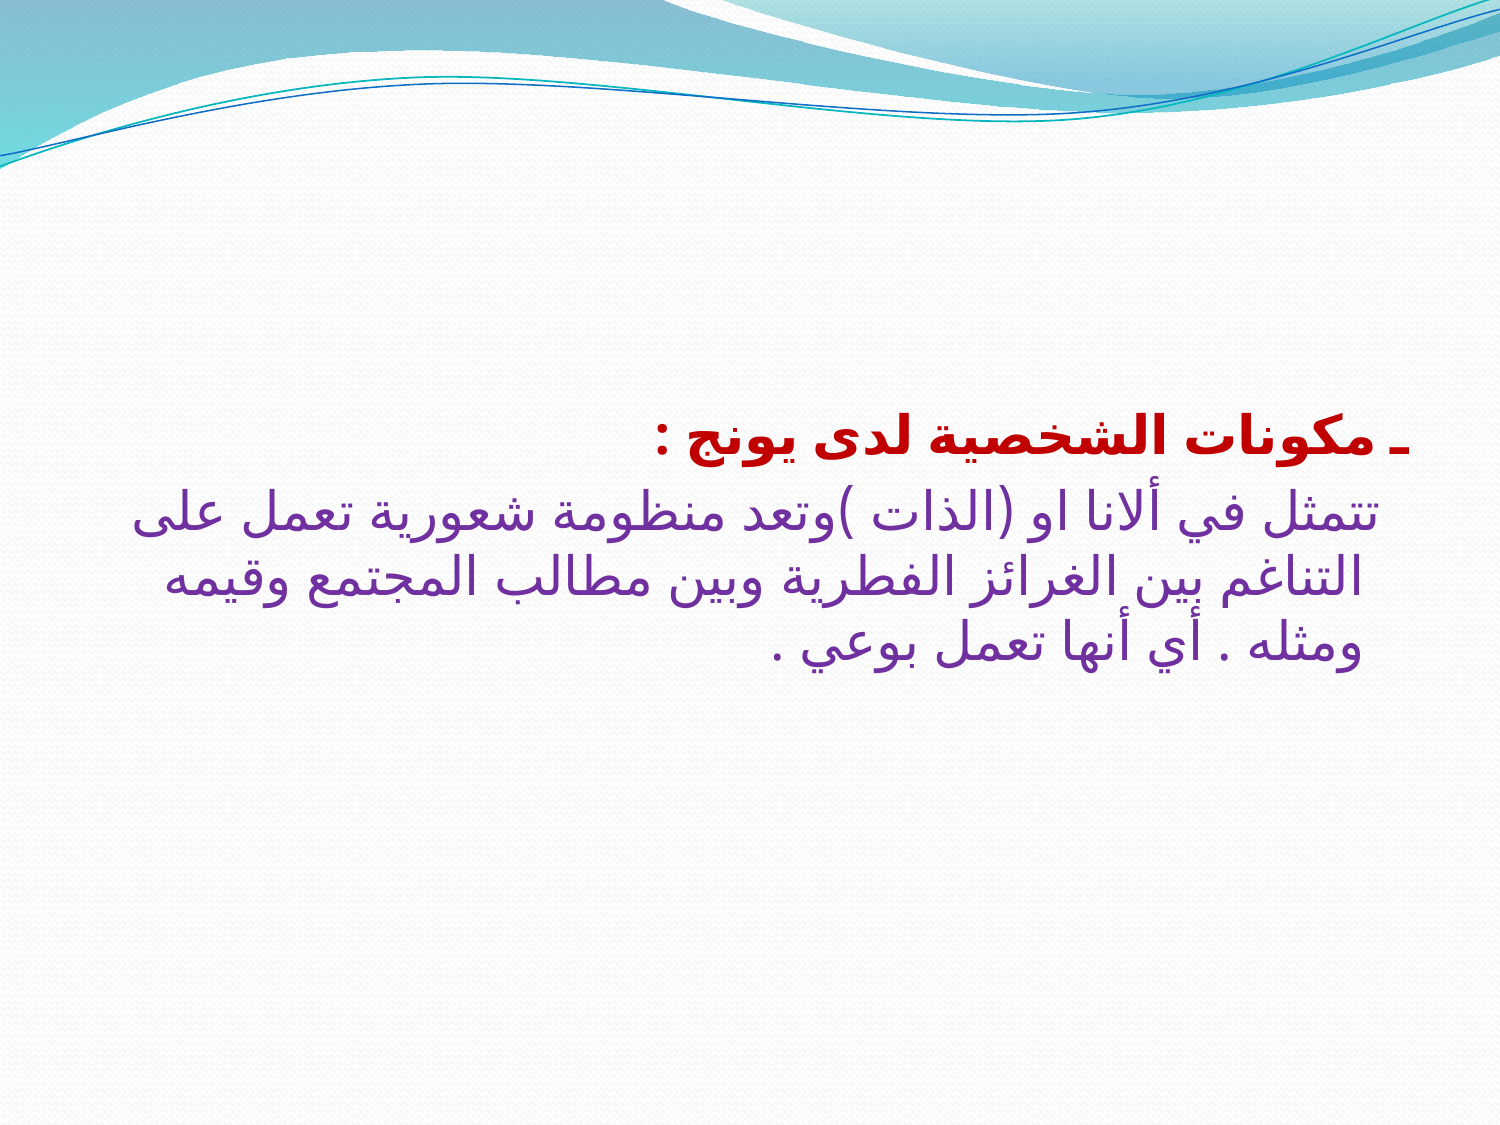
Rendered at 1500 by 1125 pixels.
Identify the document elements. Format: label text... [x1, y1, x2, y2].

list ـ مكونات الشخصية لدى يونج : تتمثل في ألانا او (الذات )وتعد منظومة شعورية تعمل على التناغم بين الغرائز الفطرية وبين مطالب المجتمع وقيمه ومثله . أي أنها تعمل بوعي . [75, 317, 1425, 1038]
title [75, 115, 1425, 303]
